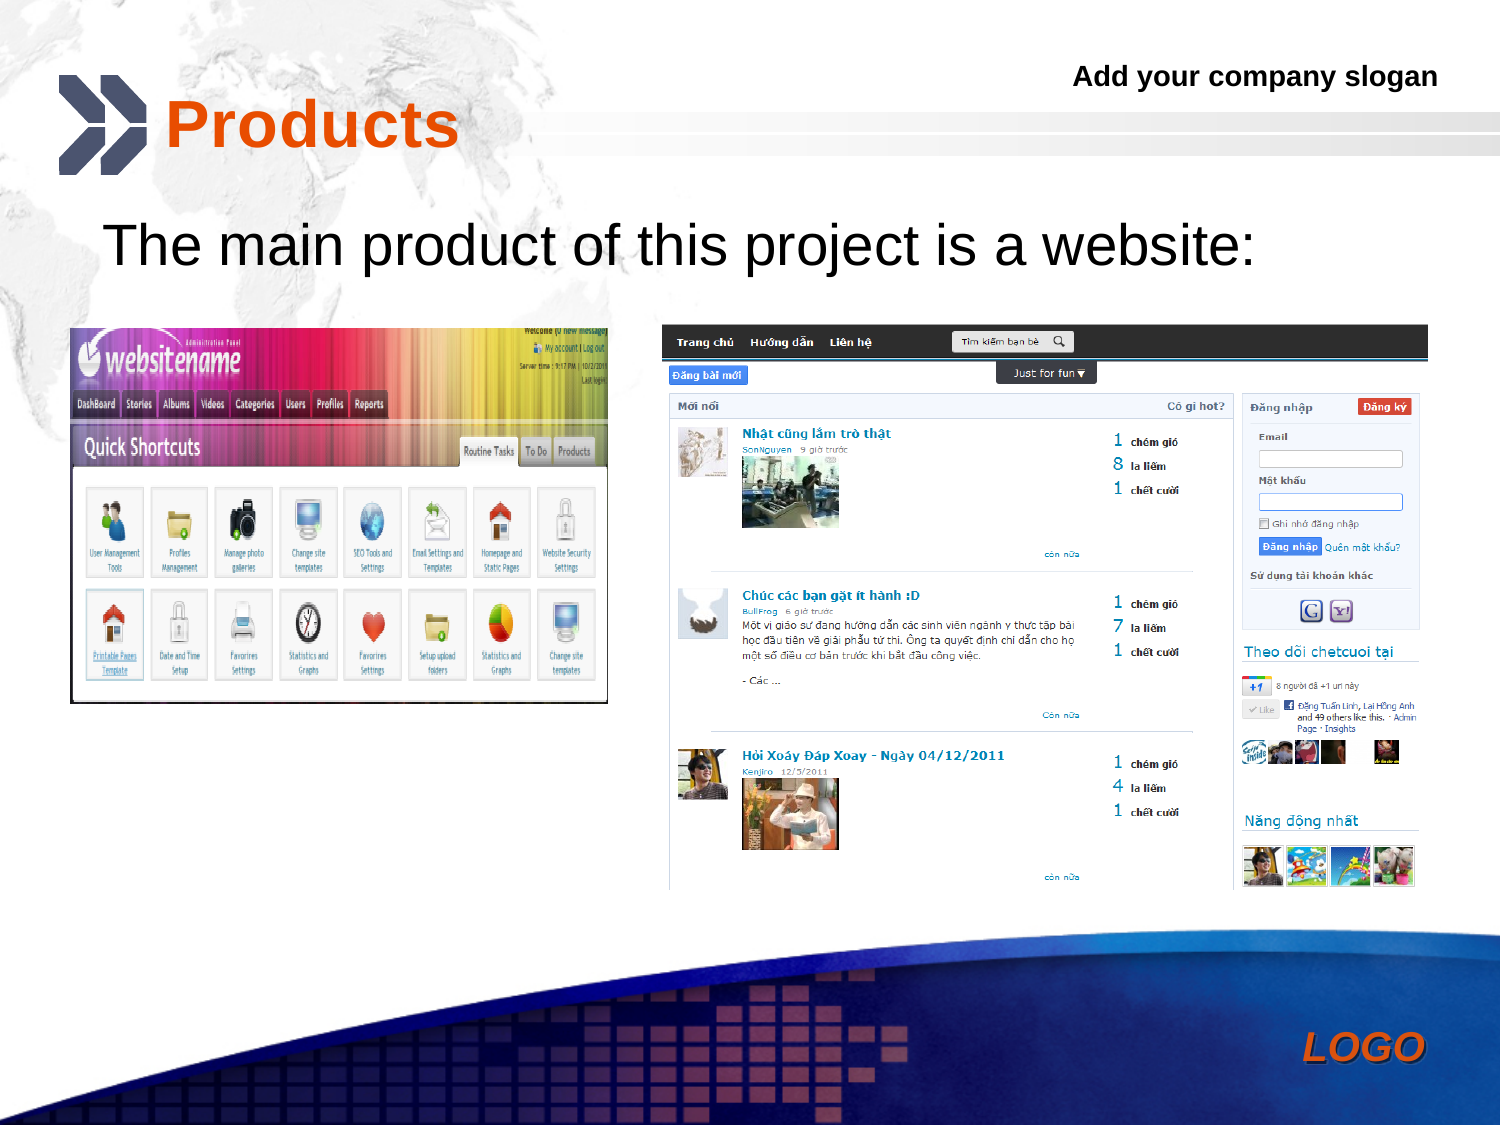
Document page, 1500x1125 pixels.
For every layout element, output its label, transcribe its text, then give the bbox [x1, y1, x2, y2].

picture [0, 0, 1500, 1125]
text_box The main product of this project is a website: [87, 200, 1425, 285]
title Products [149, 74, 1388, 168]
picture [1391, 73, 1398, 83]
picture [1388, 84, 1398, 90]
